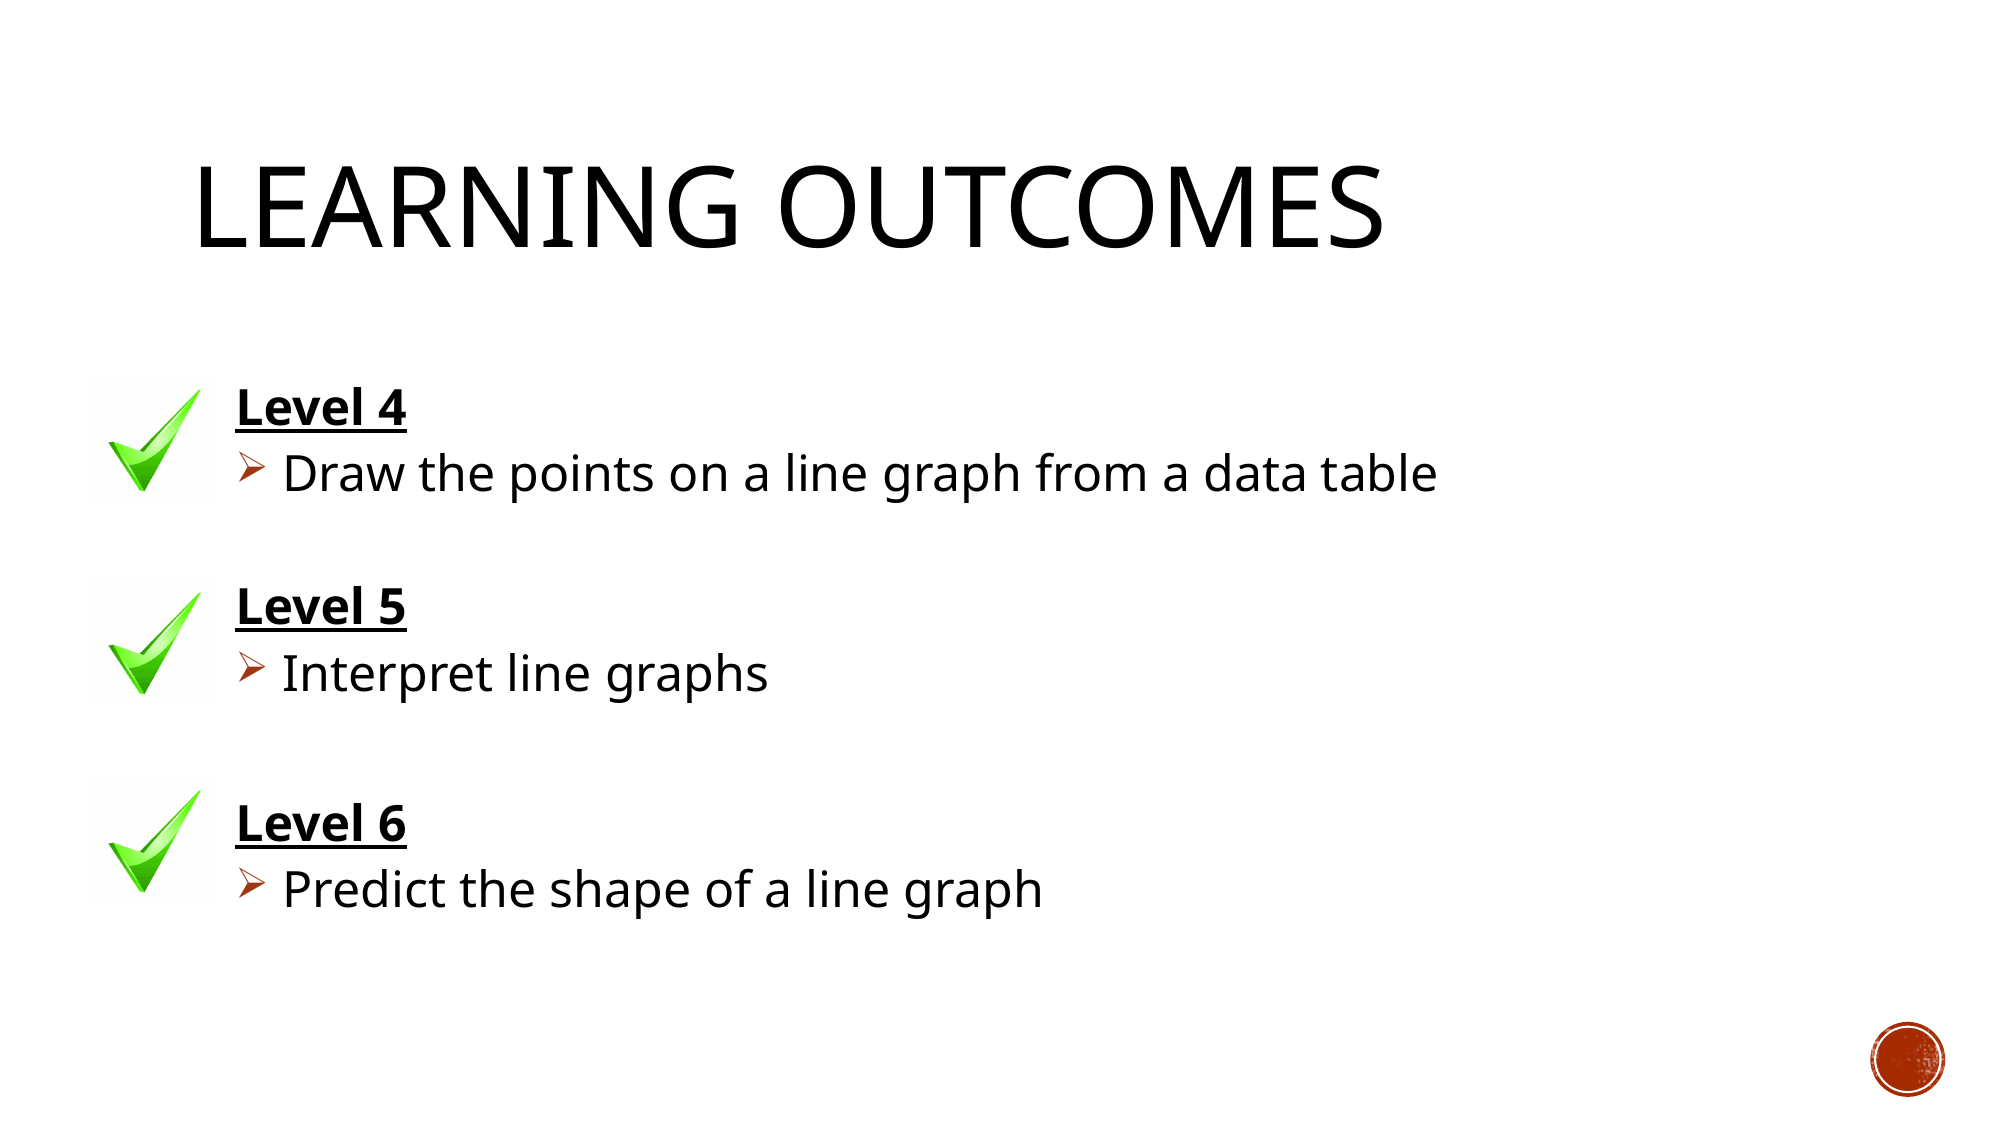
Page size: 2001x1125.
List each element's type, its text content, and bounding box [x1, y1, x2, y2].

list Level 4 Draw the points on a line graph from a data table Level 5 Interpret line graphs Level 6 Predict the shape of a line graph [175, 374, 1826, 1039]
title Learning outcomes [175, 79, 1826, 344]
picture [86, 775, 216, 905]
picture [86, 577, 216, 707]
picture [86, 374, 216, 504]
